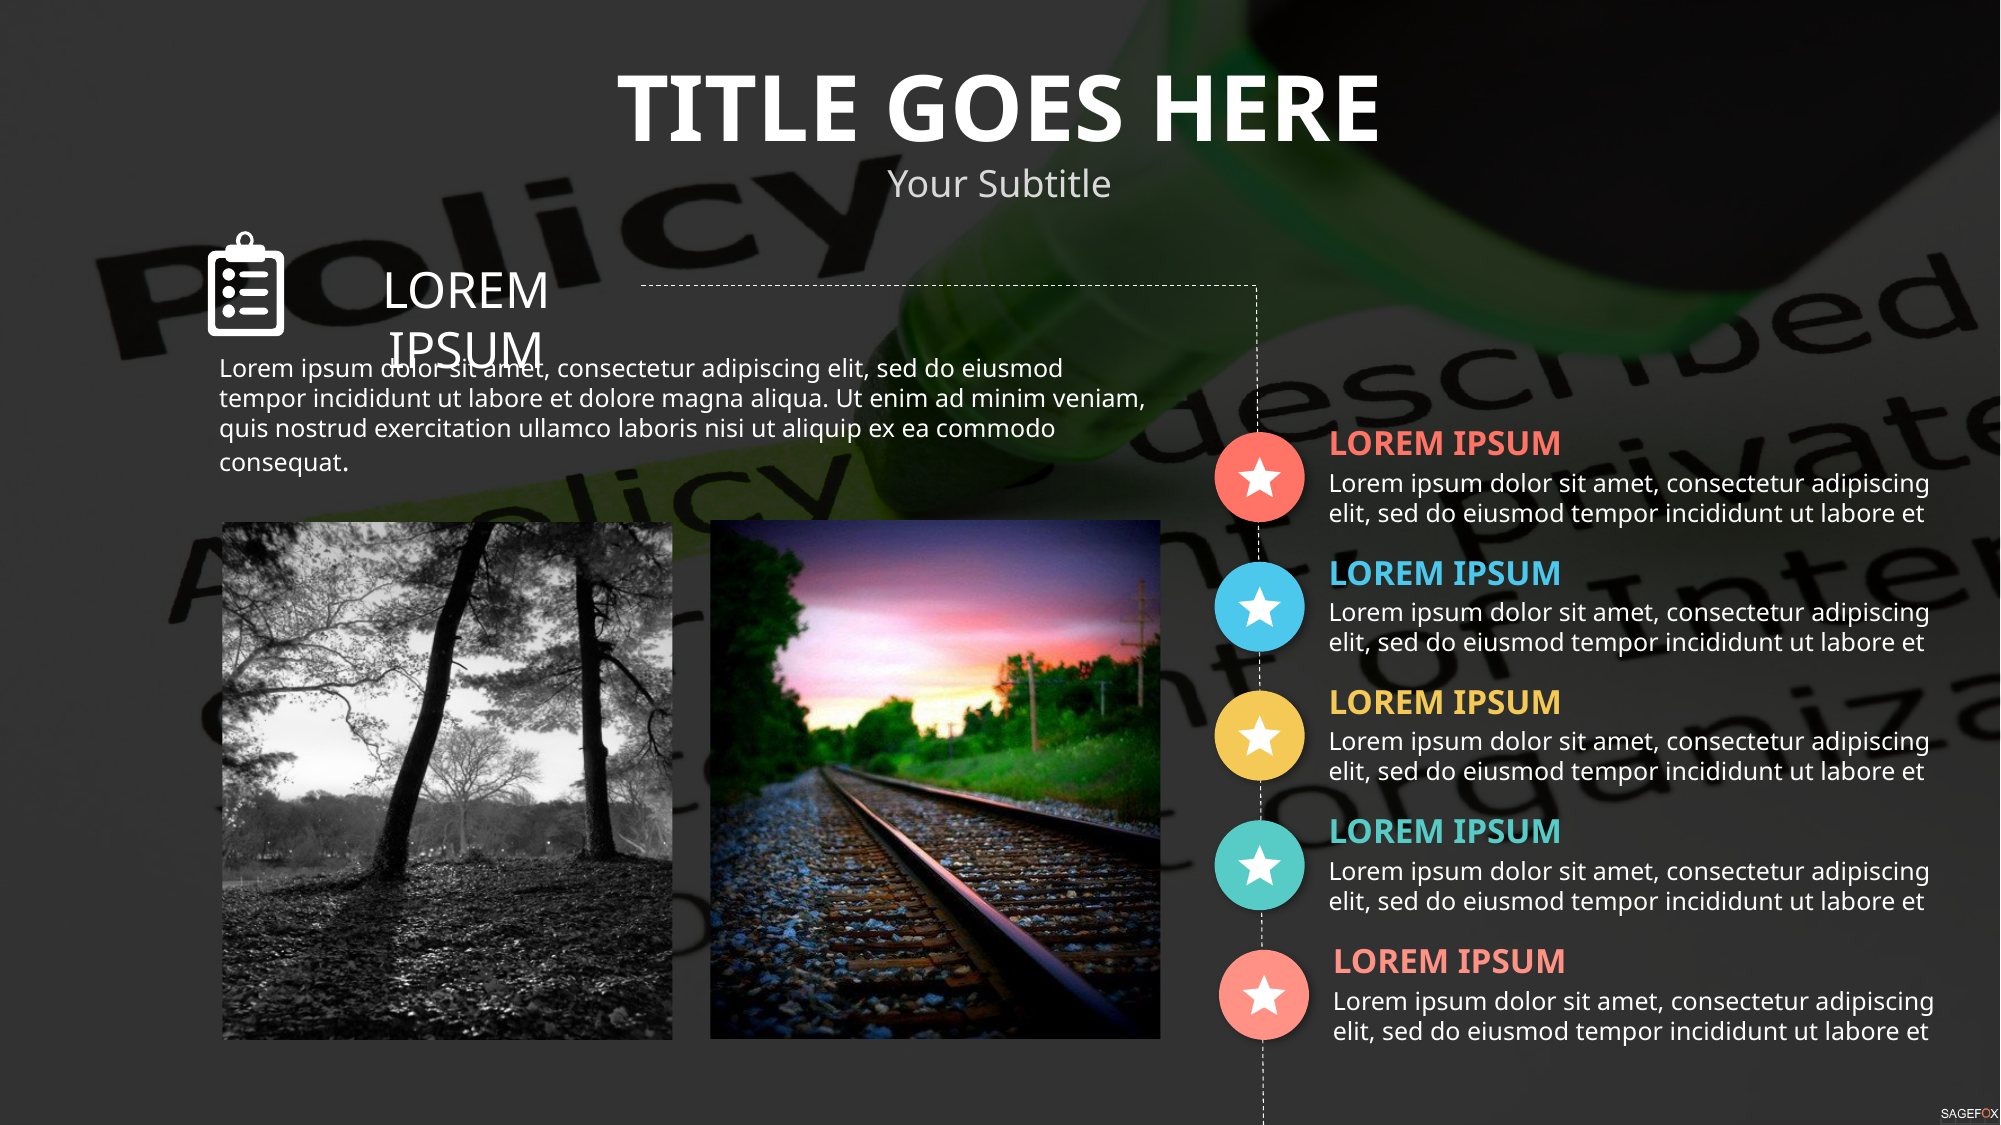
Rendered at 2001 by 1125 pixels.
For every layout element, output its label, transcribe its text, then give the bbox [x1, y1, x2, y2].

text_box TITLE GOES HERE Your Subtitle [548, 42, 1452, 212]
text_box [1256, 523, 1264, 561]
text_box LOREM IPSUM [292, 250, 642, 344]
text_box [1256, 781, 1264, 820]
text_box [1214, 432, 1305, 523]
text_box LOREM IPSUM Lorem ipsum dolor sit amet, consectetur adipiscing elit, sed do eiusmod tempor incididunt ut labore et [1322, 935, 1958, 1050]
text_box [709, 520, 1161, 1039]
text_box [1218, 949, 1309, 1040]
text_box LOREM IPSUM Lorem ipsum dolor sit amet, consectetur adipiscing elit, sed do eiusmod tempor incididunt ut labore et [1318, 675, 1953, 791]
text_box LOREM IPSUM Lorem ipsum dolor sit amet, consectetur adipiscing elit, sed do eiusmod tempor incididunt ut labore et [1318, 417, 1953, 533]
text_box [1256, 287, 1264, 432]
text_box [1214, 561, 1305, 652]
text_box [1214, 690, 1305, 781]
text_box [1256, 1040, 1264, 1125]
picture [0, 0, 2001, 1125]
text_box Lorem ipsum dolor sit amet, consectetur adipiscing elit, sed do eiusmod tempor incididunt ut labore et dolore magna aliqua. Ut enim ad minim veniam, quis nostrud exercitation ullamco laboris nisi ut aliquip ex ea commodo consequat. [204, 344, 1168, 485]
text_box LOREM IPSUM Lorem ipsum dolor sit amet, consectetur adipiscing elit, sed do eiusmod tempor incididunt ut labore et [1318, 546, 1953, 662]
text_box LOREM IPSUM Lorem ipsum dolor sit amet, consectetur adipiscing elit, sed do eiusmod tempor incididunt ut labore et [1318, 805, 1953, 921]
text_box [1256, 911, 1264, 949]
text_box [221, 521, 673, 1041]
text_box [1214, 820, 1305, 911]
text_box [207, 231, 285, 337]
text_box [1256, 652, 1264, 690]
